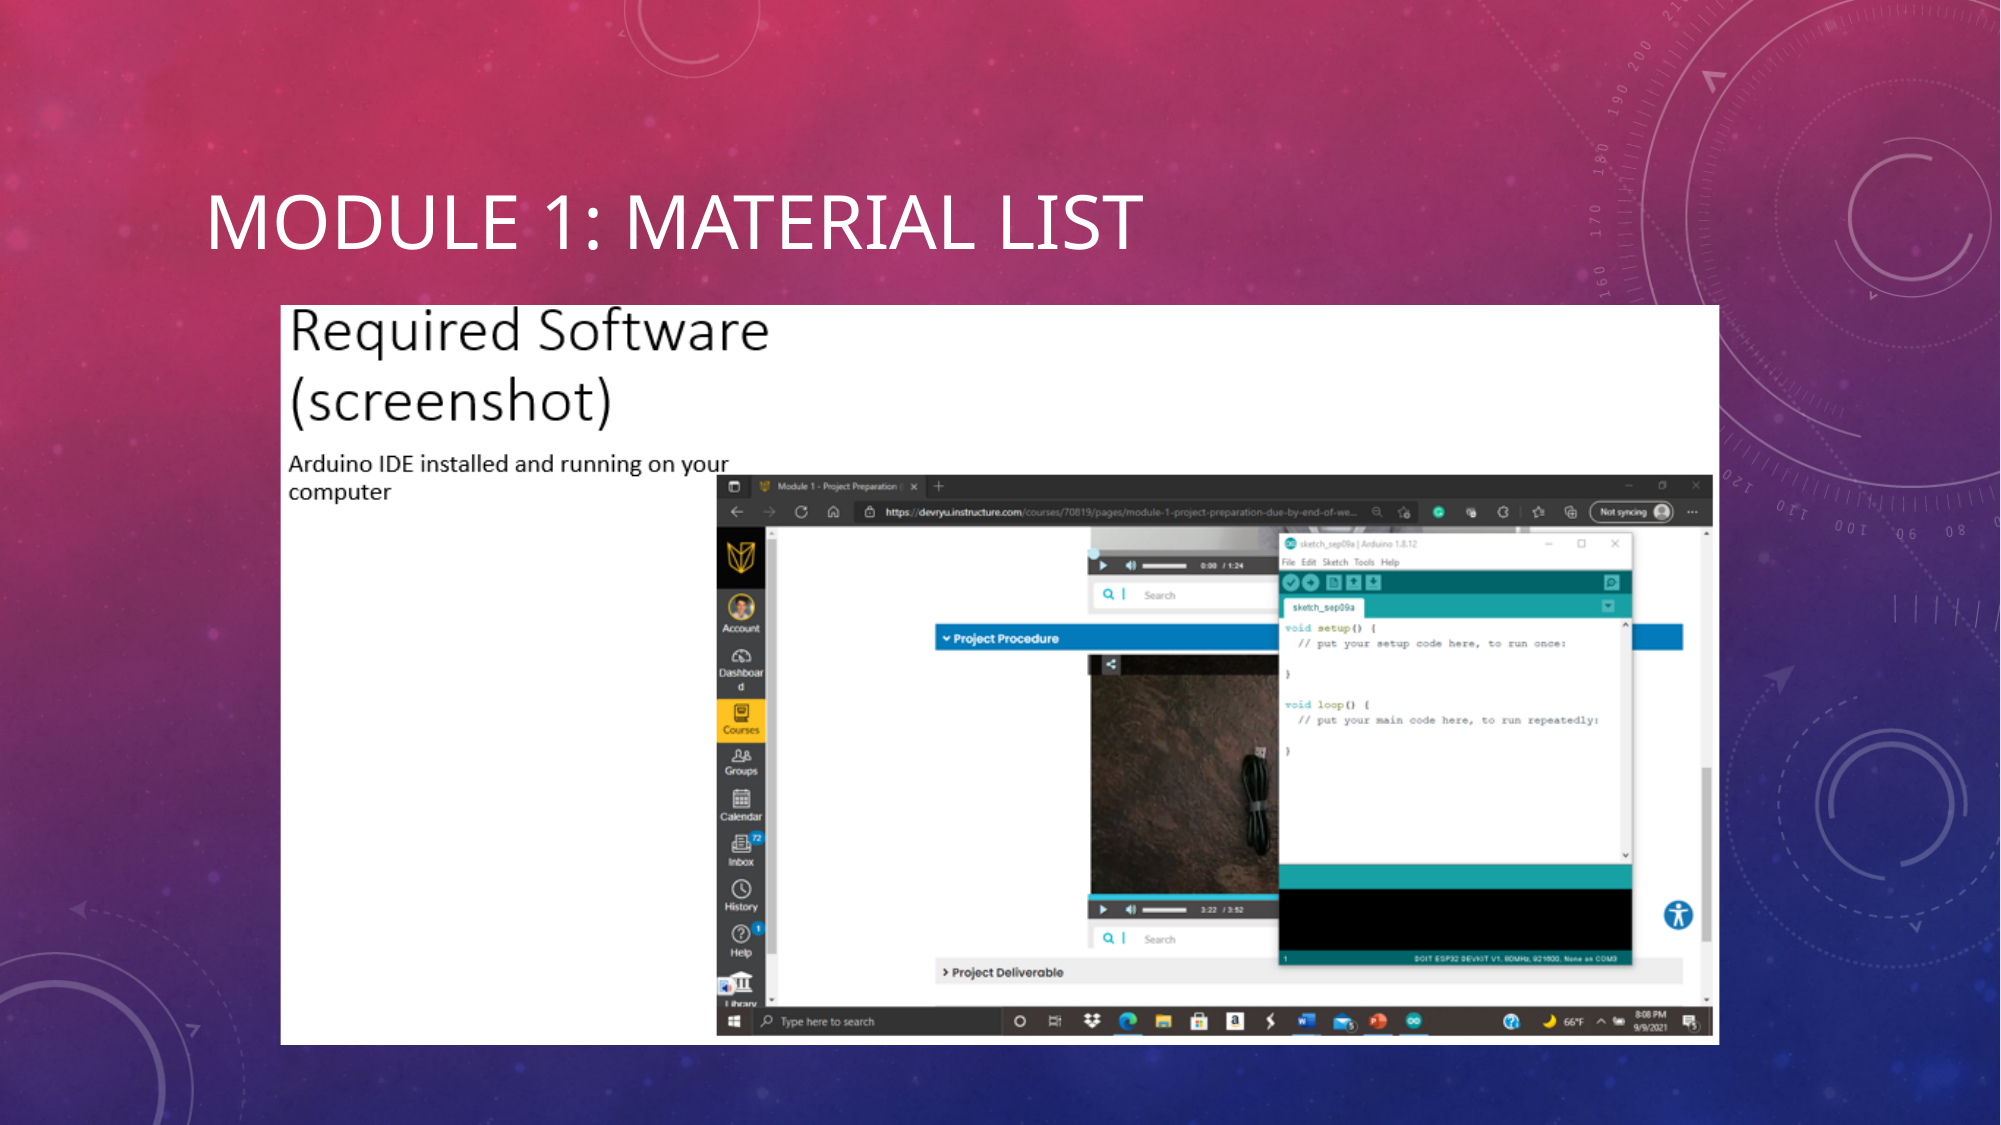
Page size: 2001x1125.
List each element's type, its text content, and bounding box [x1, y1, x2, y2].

title MODULE 1: Material List [189, 99, 1593, 339]
picture [0, 0, 2001, 1125]
